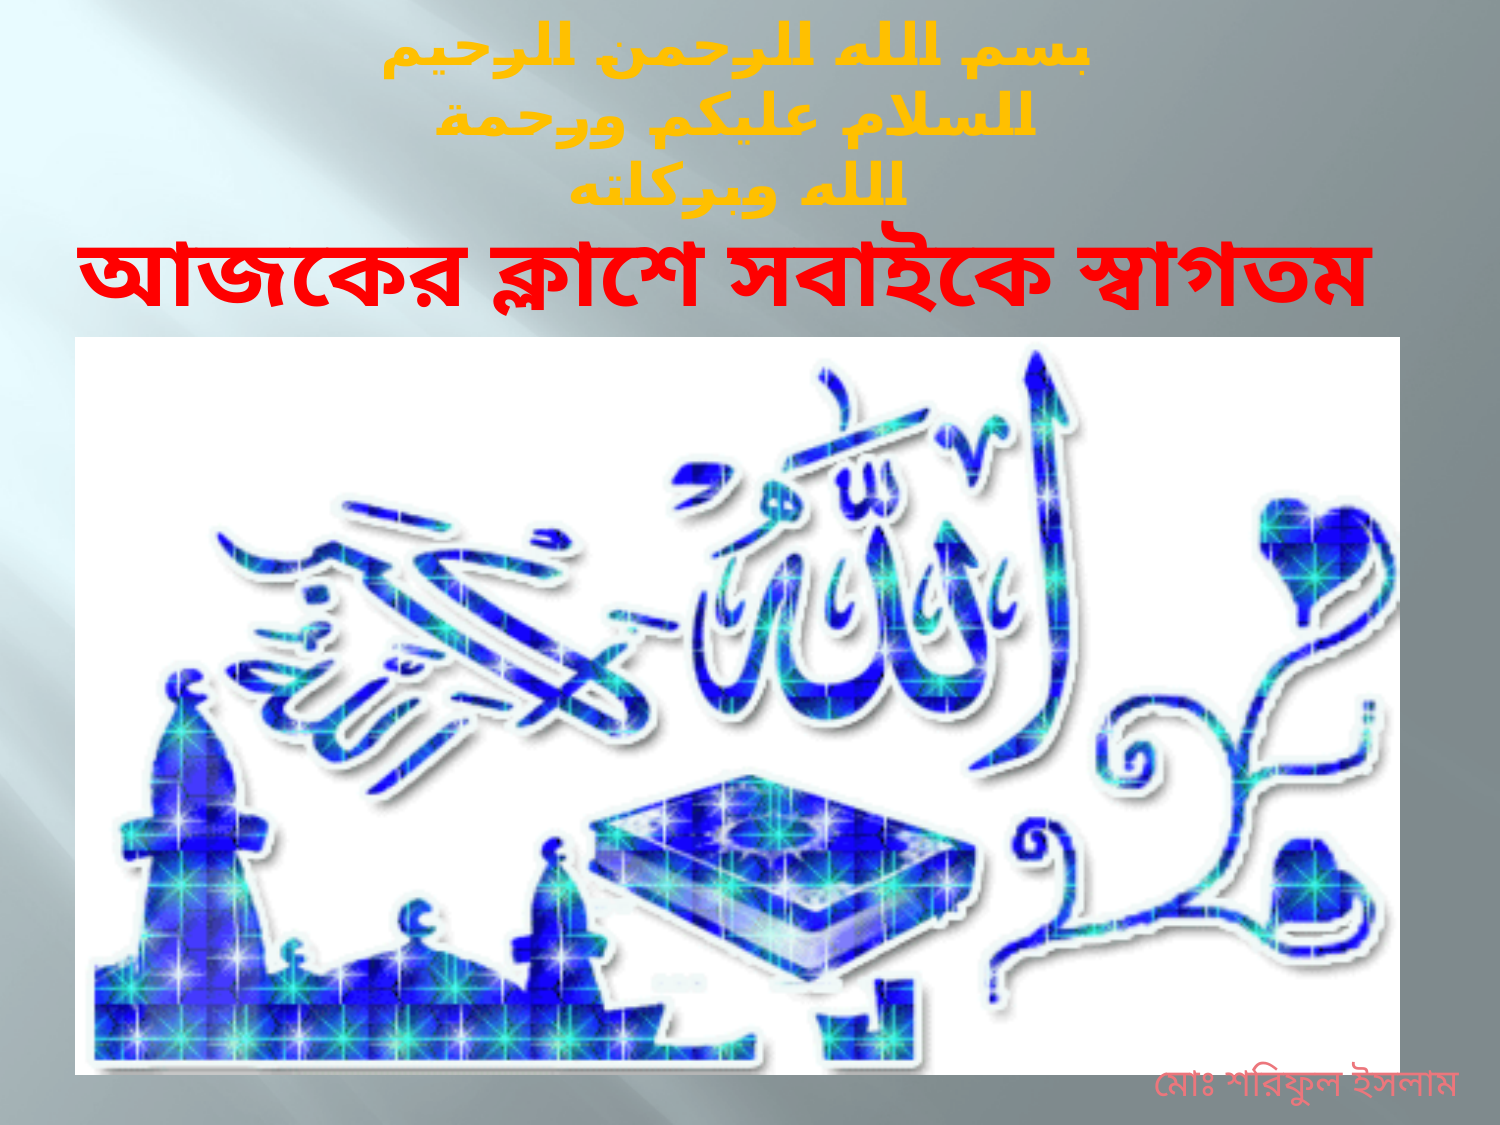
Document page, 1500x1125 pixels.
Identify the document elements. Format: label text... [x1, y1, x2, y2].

title আজকের ক্লাশে সবাইকে স্বাগতম [50, 174, 1400, 363]
text_box মোঃ শরিফুল ইসলাম [1110, 1035, 1500, 1125]
text_box بسم الله الرحمن الرحيم السلام عليكم ورحمة الله وبركاته [362, 0, 1113, 225]
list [74, 337, 1401, 1076]
